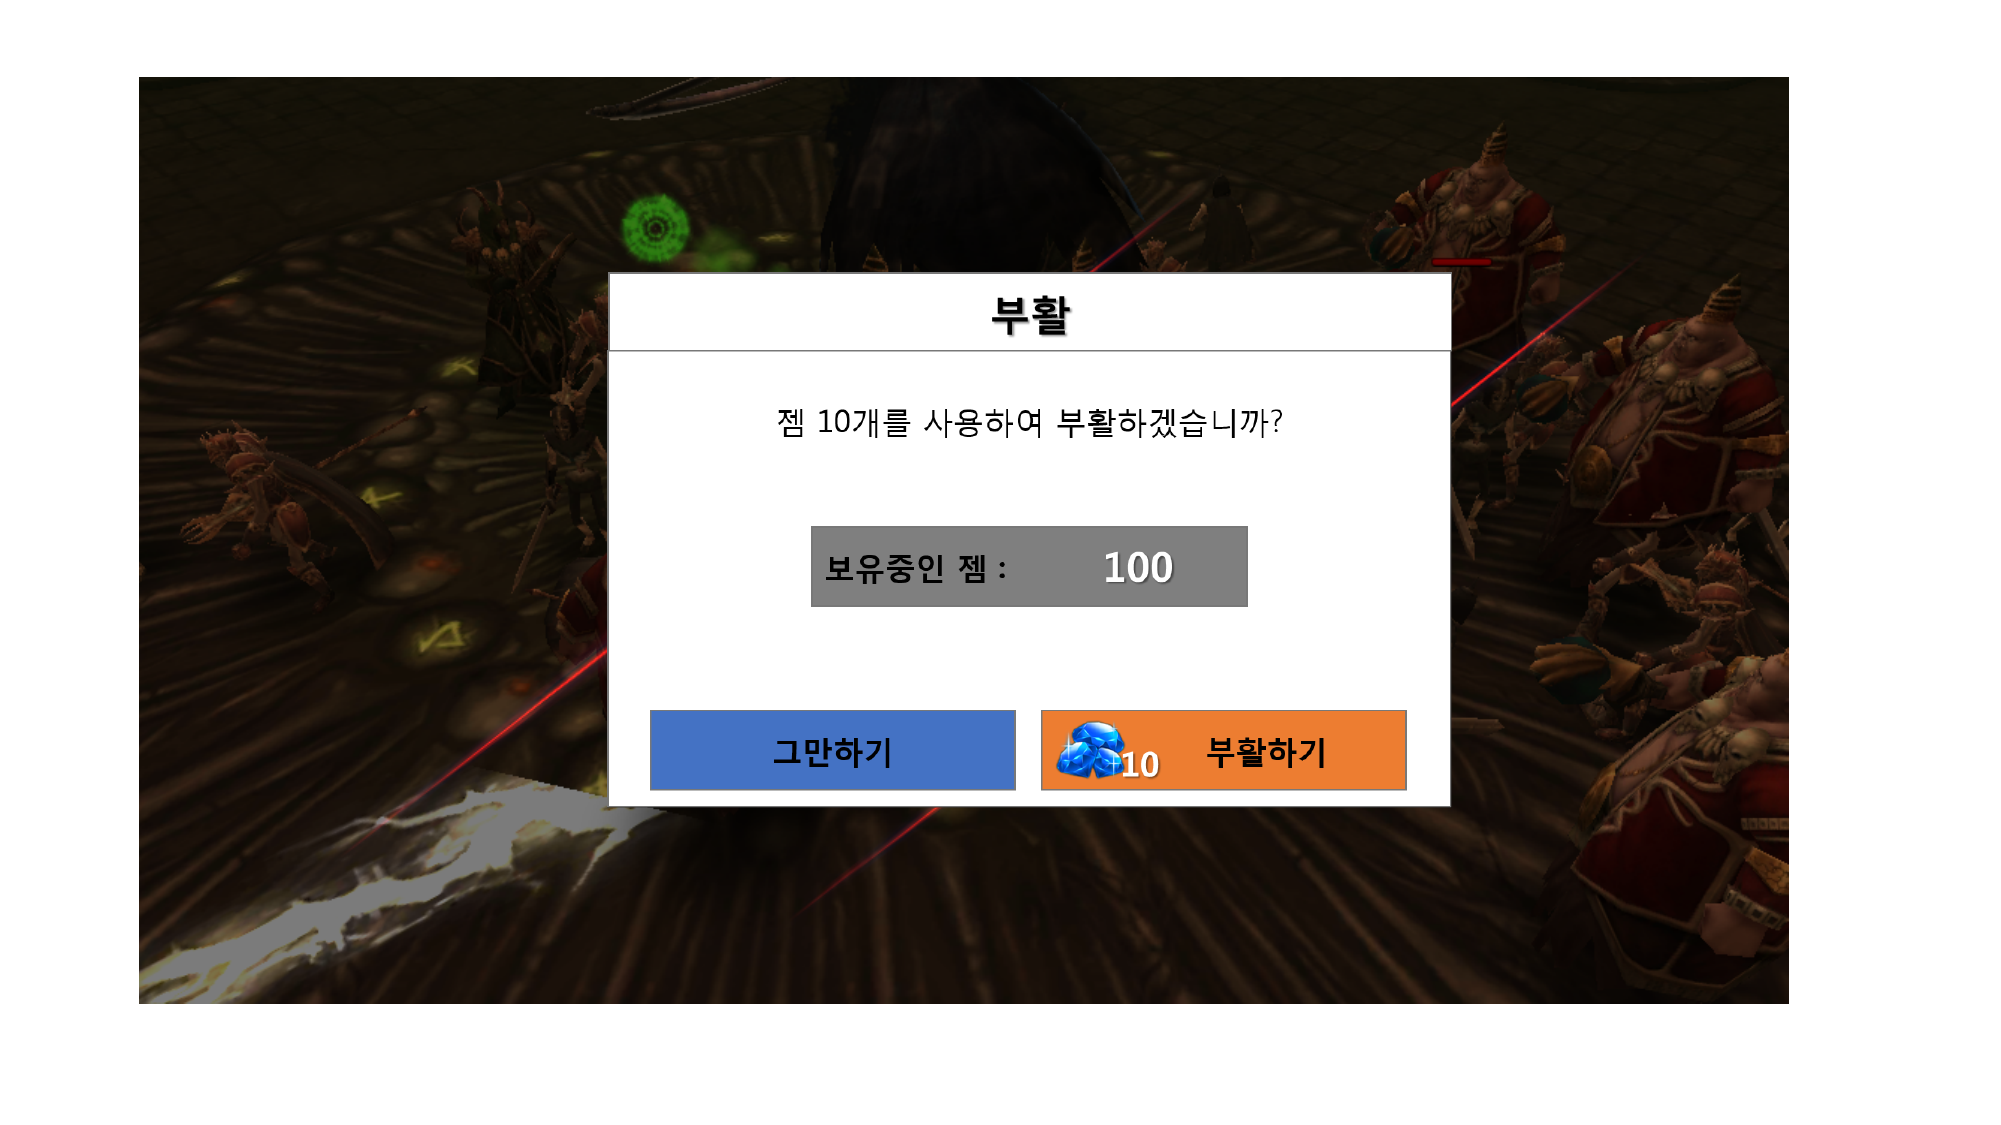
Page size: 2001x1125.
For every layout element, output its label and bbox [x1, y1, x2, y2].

text_box [138, 77, 1789, 1004]
